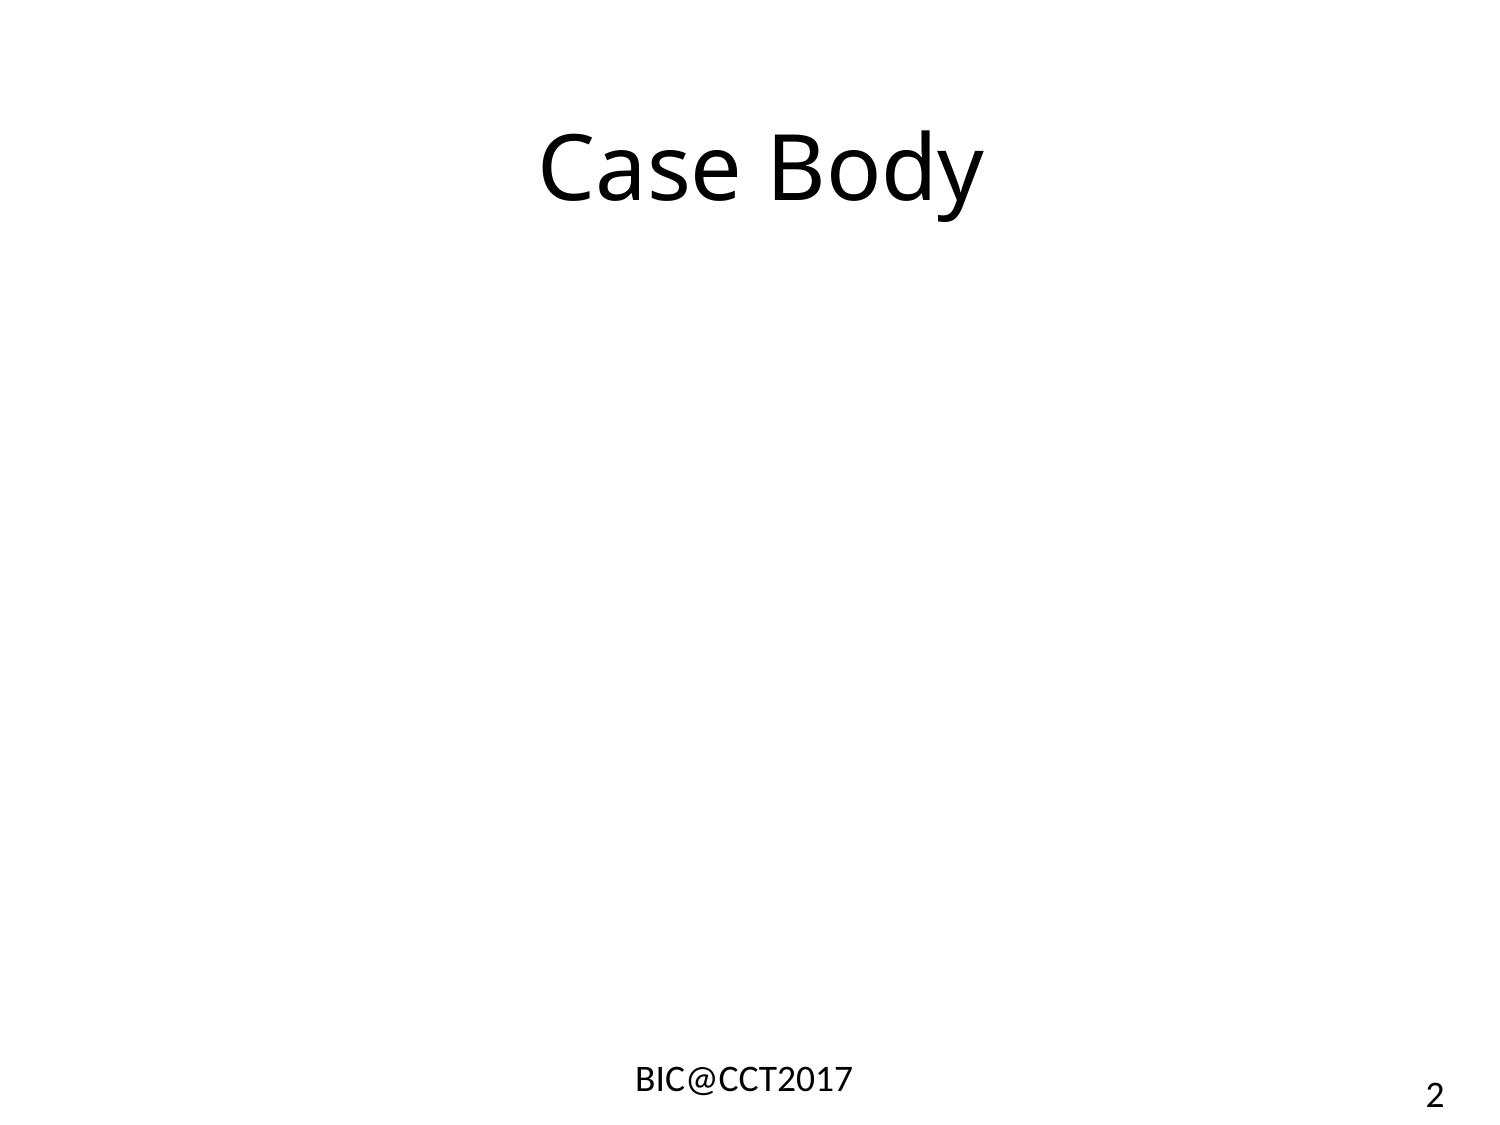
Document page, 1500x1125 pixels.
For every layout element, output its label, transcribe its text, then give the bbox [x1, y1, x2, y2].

text_box 2 [1387, 1062, 1483, 1123]
title Case Body [123, 42, 1400, 285]
